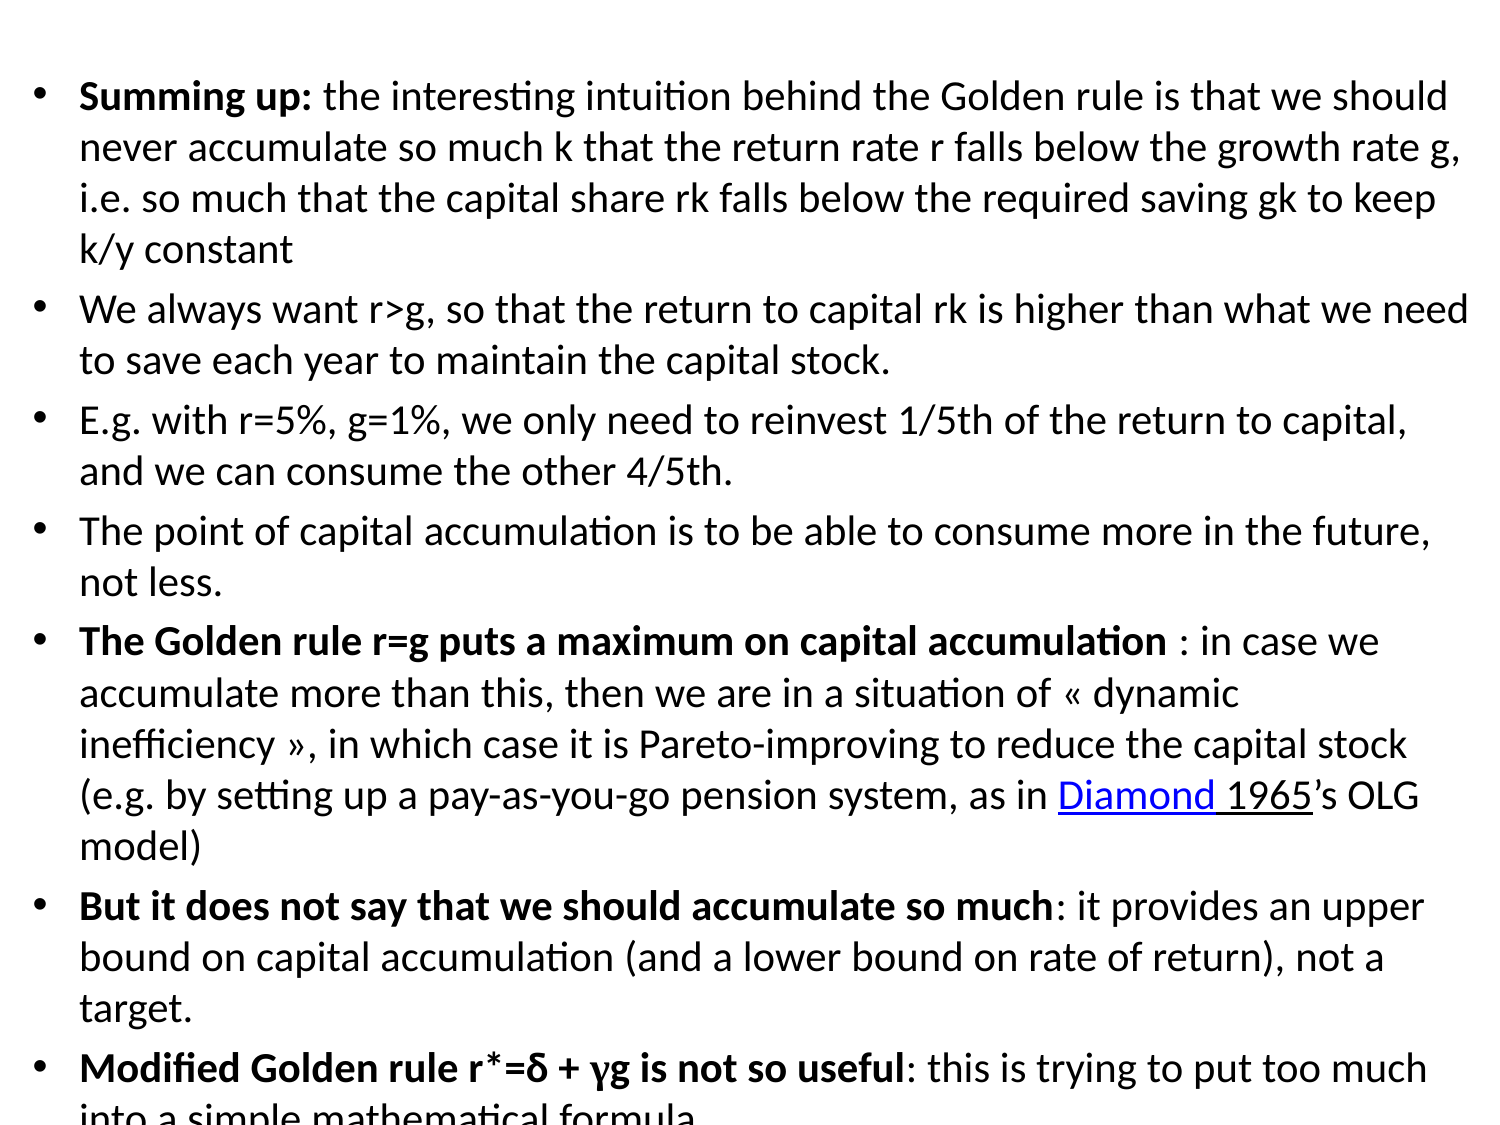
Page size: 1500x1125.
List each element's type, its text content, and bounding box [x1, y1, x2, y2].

list Summing up: the interesting intuition behind the Golden rule is that we should never accumulate so much k that the return rate r falls below the growth rate g, i.e. so much that the capital share rk falls below the required saving gk to keep k/y constant We always want r>g, so that the return to capital rk is higher than what we need to save each year to maintain the capital stock. E.g. with r=5%, g=1%, we only need to reinvest 1/5th of the return to capital, and we can consume the other 4/5th. The point of capital accumulation is to be able to consume more in the future, not less. The Golden rule r=g puts a maximum on capital accumulation : in case we accumulate more than this, then we are in a situation of « dynamic inefficiency », in which case it is Pareto-improving to reduce the capital stock (e.g. by setting up a pay-as-you-go pension system, as in Diamond 1965’s OLG model) But it does not say that we should accumulate so much: it provides an upper bound on capital accumulation (and a lower bound on rate of return), not a target. Modified Golden rule r*=δ + γg is not so useful: this is trying to put too much into a simple mathematical formula. [17, 0, 1495, 1125]
